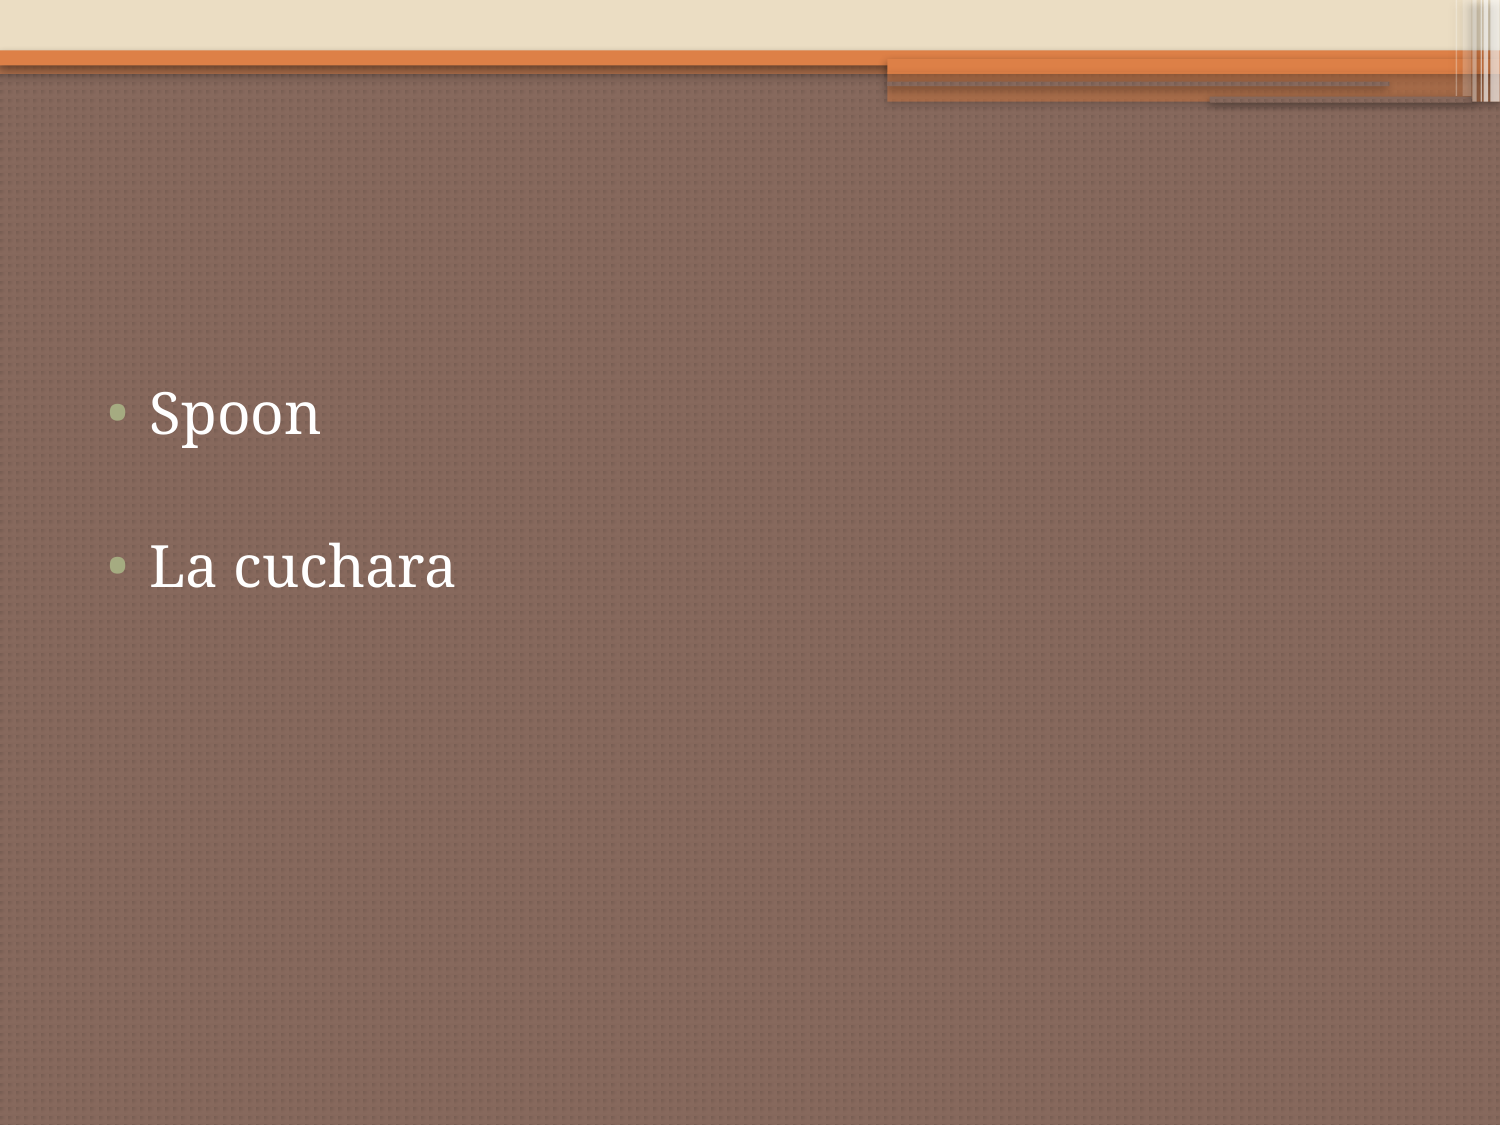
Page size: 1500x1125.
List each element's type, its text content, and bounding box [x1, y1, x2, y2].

list Spoon La cuchara [75, 368, 1425, 1079]
